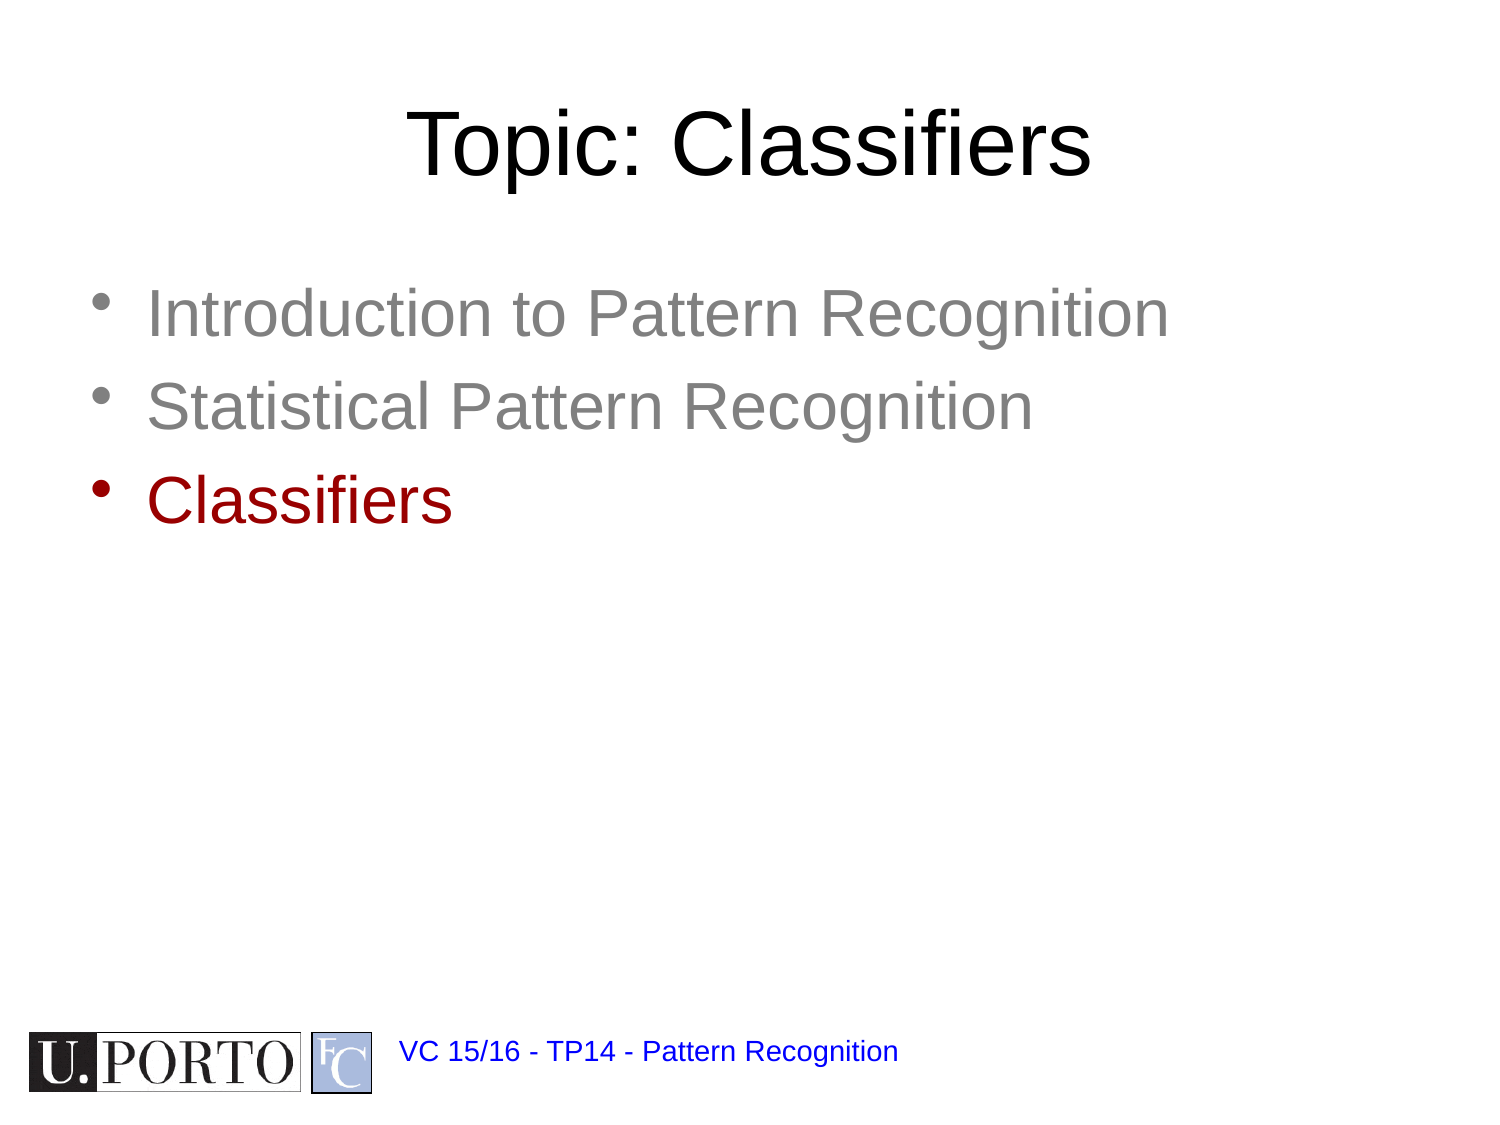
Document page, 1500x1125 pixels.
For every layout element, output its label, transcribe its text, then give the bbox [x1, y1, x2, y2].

title Topic: Classifiers [74, 44, 1426, 233]
footer VC 15/16 - TP14 - Pattern Recognition [383, 1024, 1306, 1103]
picture [29, 1032, 301, 1092]
list Introduction to Pattern Recognition Statistical Pattern Recognition Classifiers [74, 262, 1426, 870]
picture [313, 1033, 371, 1092]
